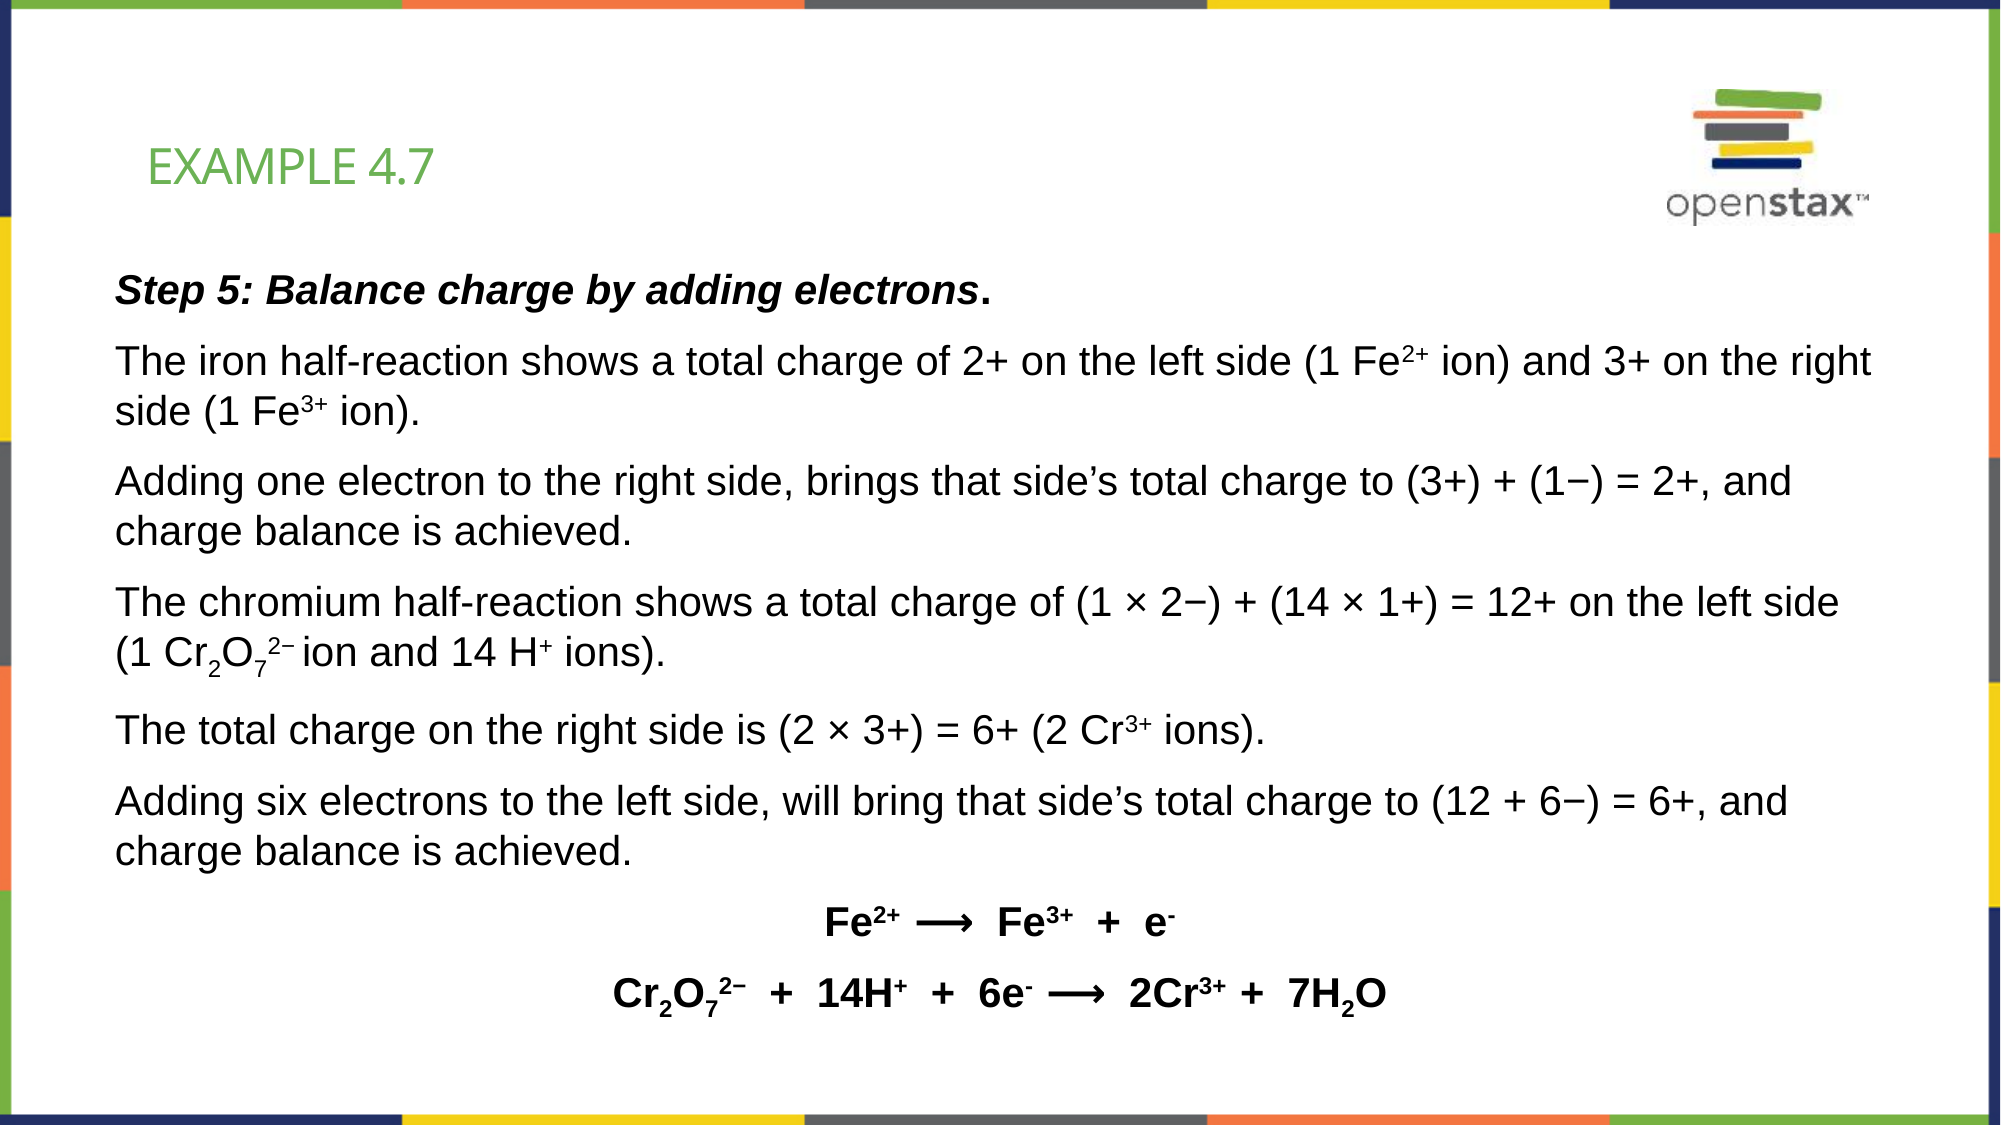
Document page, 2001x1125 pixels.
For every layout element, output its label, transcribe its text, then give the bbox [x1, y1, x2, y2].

list Step 5: Balance charge by adding electrons. The iron half-reaction shows a total charge of 2+ on the left side (1 Fe2+ ion) and 3+ on the right side (1 Fe3+ ion). Adding one electron to the right side, brings that side’s total charge to (3+) + (1−) = 2+, and charge balance is achieved. The chromium half-reaction shows a total charge of (1 × 2−) + (14 × 1+) = 12+ on the left side (1 Cr2O72− ion and 14 H+ ions). The total charge on the right side is (2 × 3+) = 6+ (2 Cr3+ ions). Adding six electrons to the left side, will bring that side’s total charge to (12 + 6−) = 6+, and charge balance is achieved. Fe2+ ⟶ Fe3+ + e- Cr2O72− + 14H+ + 6e- ⟶ 2Cr3+ + 7H2O [99, 254, 1900, 1045]
picture [0, 0, 2001, 1125]
title Example 4.7 [131, 93, 534, 202]
